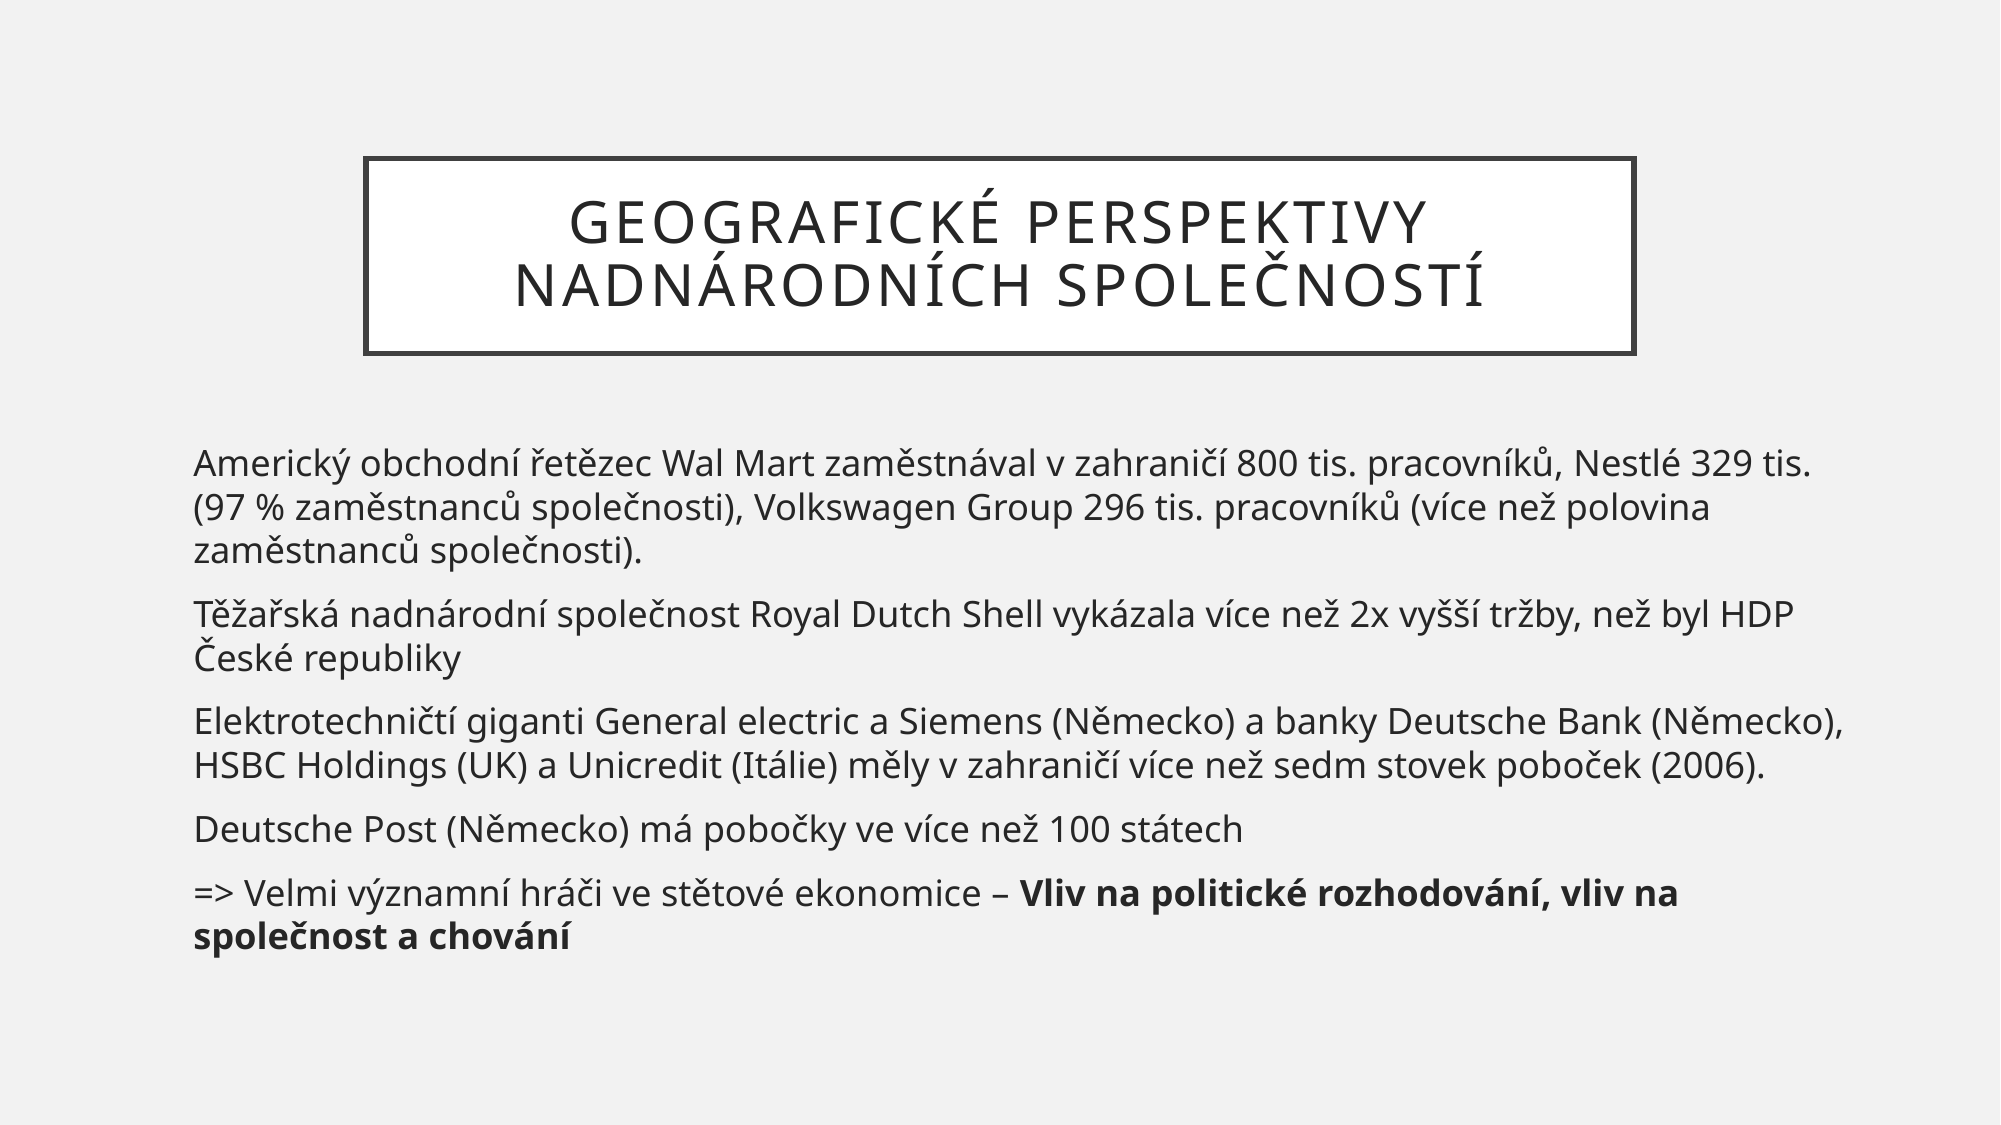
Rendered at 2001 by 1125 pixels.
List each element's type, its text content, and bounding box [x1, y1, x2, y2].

list Americký obchodní řetězec Wal Mart zaměstnával v zahraničí 800 tis. pracovníků, Nestlé 329 tis. (97 % zaměstnanců společnosti), Volkswagen Group 296 tis. pracovníků (více než polovina zaměstnanců společnosti). Těžařská nadnárodní společnost Royal Dutch Shell vykázala více než 2x vyšší tržby, než byl HDP České republiky Elektrotechničtí giganti General electric a Siemens (Německo) a banky Deutsche Bank (Německo), HSBC Holdings (UK) a Unicredit (Itálie) měly v zahraničí více než sedm stovek poboček (2006). Deutsche Post (Německo) má pobočky ve více než 100 státech => Velmi významní hráči ve stětové ekonomice – Vliv na politické rozhodování, vliv na společnost a chování [178, 432, 1861, 996]
title Geografické perspektivy nadnárodních společností [363, 156, 1637, 356]
